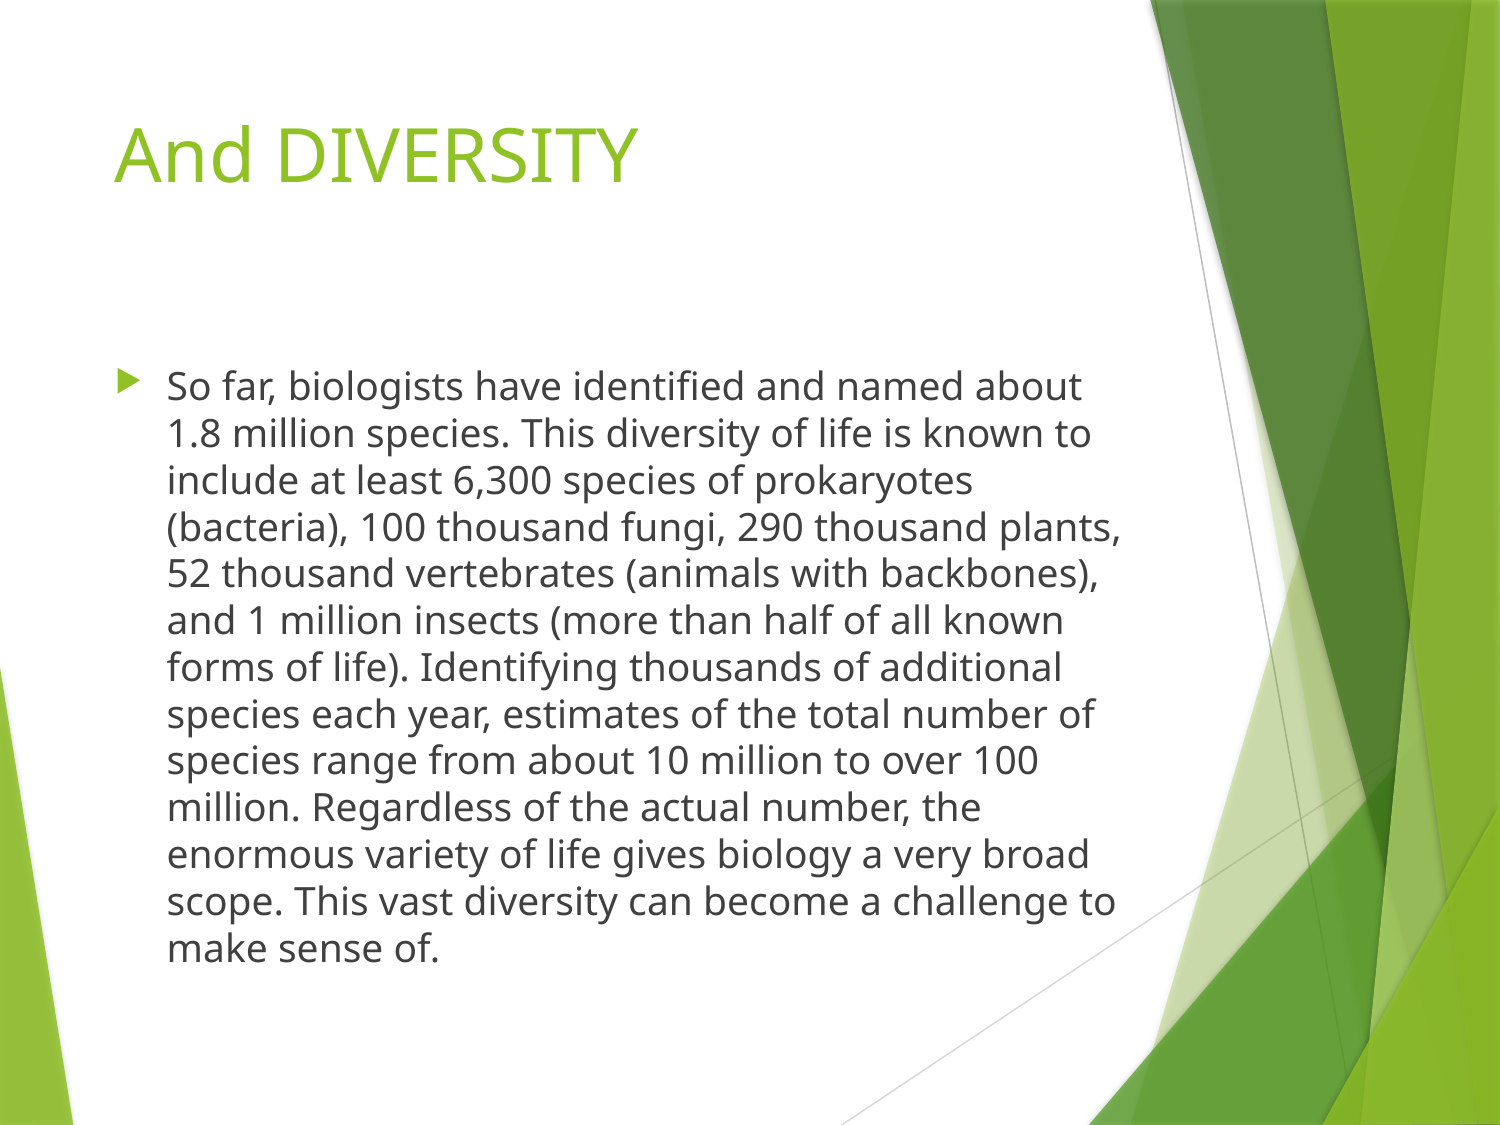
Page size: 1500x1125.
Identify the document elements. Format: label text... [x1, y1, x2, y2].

title And DIVERSITY [99, 99, 1142, 317]
list So far, biologists have identified and named about 1.8 million species. This diversity of life is known to include at least 6,300 species of prokaryotes (bacteria), 100 thousand fungi, 290 thousand plants, 52 thousand vertebrates (animals with backbones), and 1 million insects (more than half of all known forms of life). Identifying thousands of additional species each year, estimates of the total number of species range from about 10 million to over 100 million. Regardless of the actual number, the enormous variety of life gives biology a very broad scope. This vast diversity can become a challenge to make sense of. [99, 354, 1142, 992]
